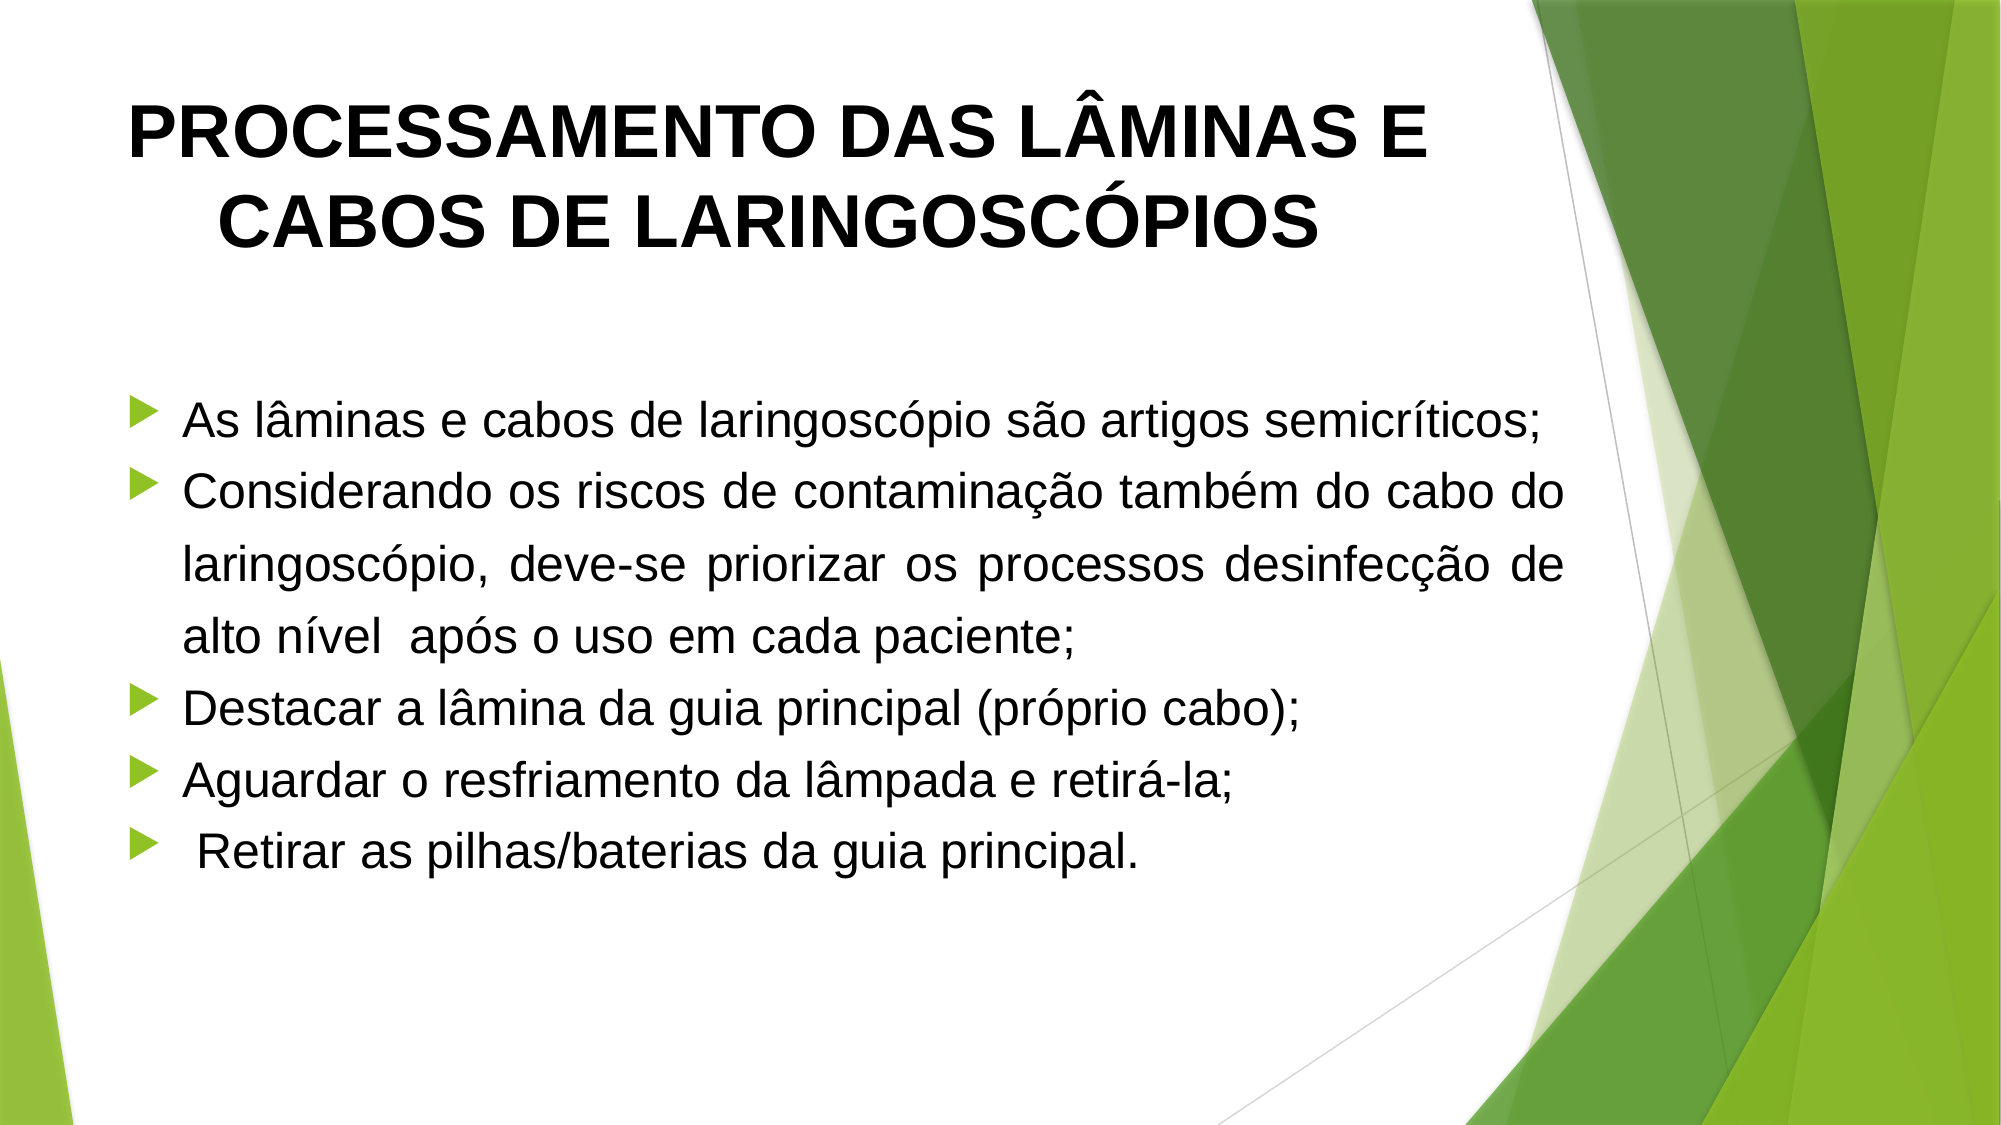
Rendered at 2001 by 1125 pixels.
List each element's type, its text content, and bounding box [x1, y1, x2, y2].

list As lâminas e cabos de laringoscópio são artigos semicríticos; Considerando os riscos de contaminação também do cabo do laringoscópio, deve-se priorizar os processos desinfecção de alto nível após o uso em cada paciente; Destacar a lâmina da guia principal (próprio cabo); Aguardar o resfriamento da lâmpada e retirá-la; Retirar as pilhas/baterias da guia principal. [111, 367, 1582, 943]
title PROCESSAMENTO DAS LÂMINAS E CABOS DE LARINGOSCÓPIOS [74, 74, 1485, 292]
